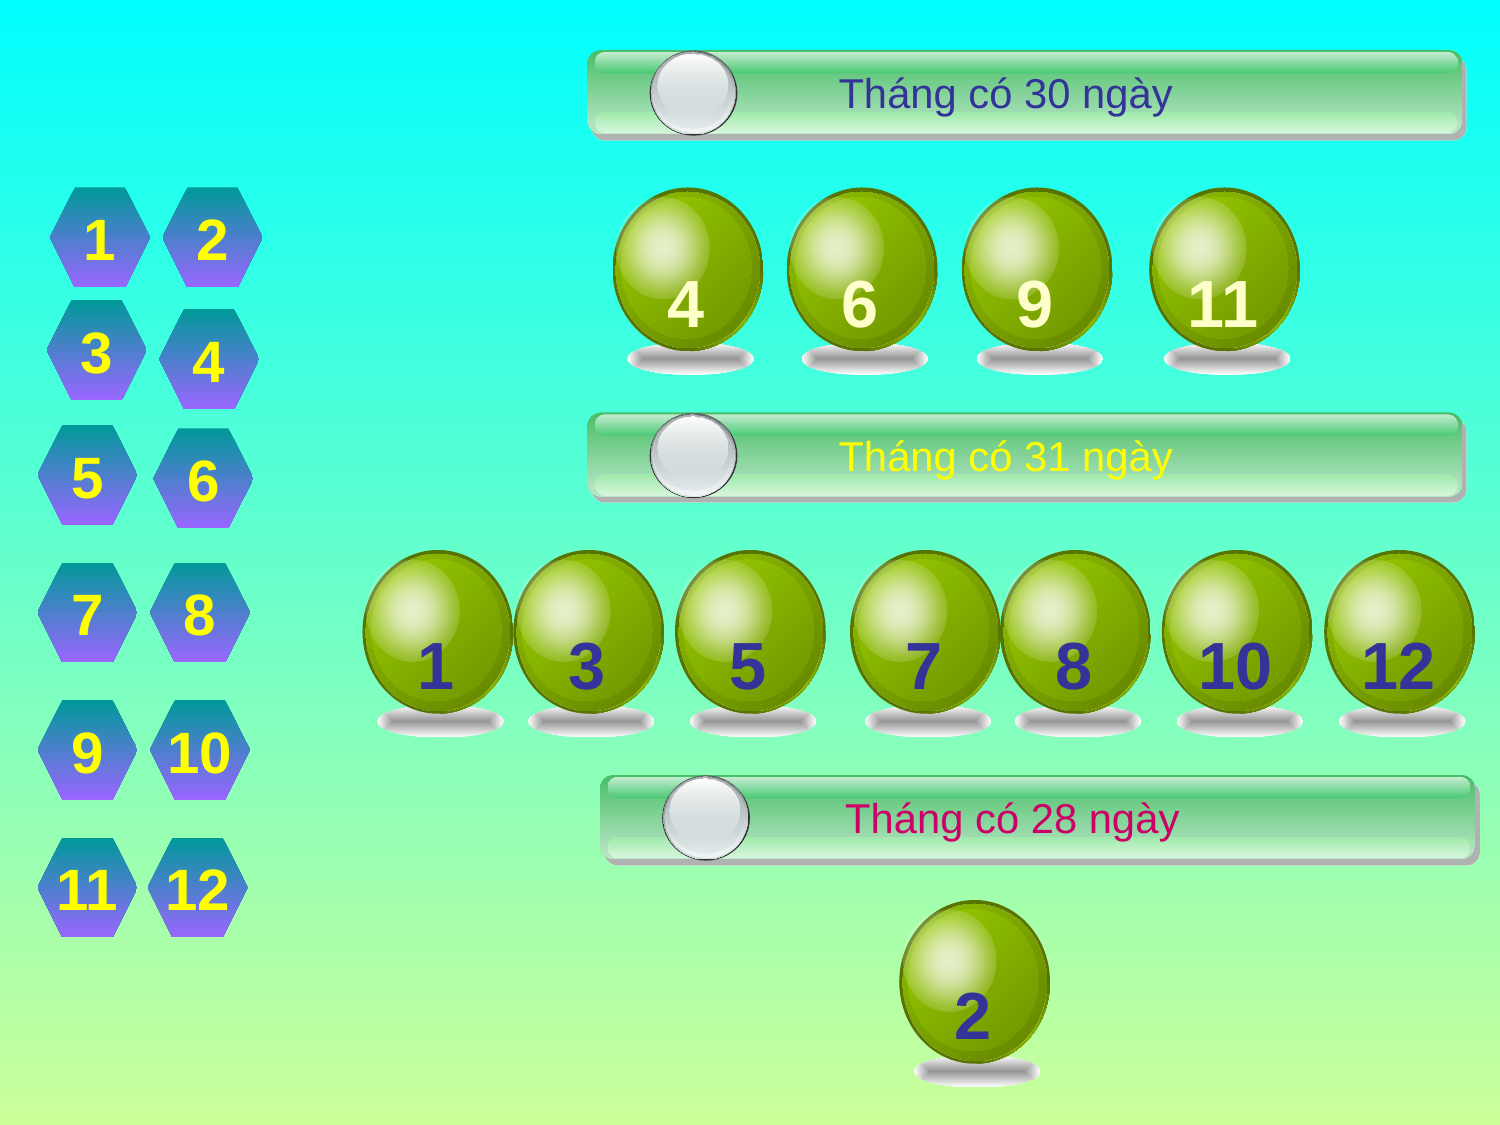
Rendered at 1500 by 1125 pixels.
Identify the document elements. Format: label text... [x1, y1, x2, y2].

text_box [961, 187, 1113, 376]
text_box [599, 774, 1476, 861]
text_box 11 [37, 837, 138, 938]
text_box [898, 899, 1051, 1088]
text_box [587, 49, 1463, 136]
text_box 3 [46, 299, 147, 400]
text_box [849, 549, 998, 738]
text_box [0, 527, 1500, 531]
text_box 5 [37, 425, 138, 525]
text_box 8 [150, 562, 250, 663]
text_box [513, 549, 665, 738]
text_box 7 [37, 562, 138, 663]
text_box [1161, 549, 1313, 738]
text_box 4 [159, 309, 260, 410]
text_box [999, 549, 1151, 738]
text_box 9 [37, 699, 138, 800]
text_box 2 [162, 187, 263, 288]
text_box 6 [153, 428, 254, 529]
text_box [362, 549, 511, 738]
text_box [1148, 187, 1301, 376]
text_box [786, 187, 938, 376]
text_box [612, 187, 764, 376]
text_box 10 [150, 699, 250, 800]
text_box 12 [147, 837, 248, 938]
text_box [1323, 549, 1476, 738]
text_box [587, 412, 1463, 499]
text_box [674, 549, 826, 738]
text_box 1 [50, 187, 151, 288]
